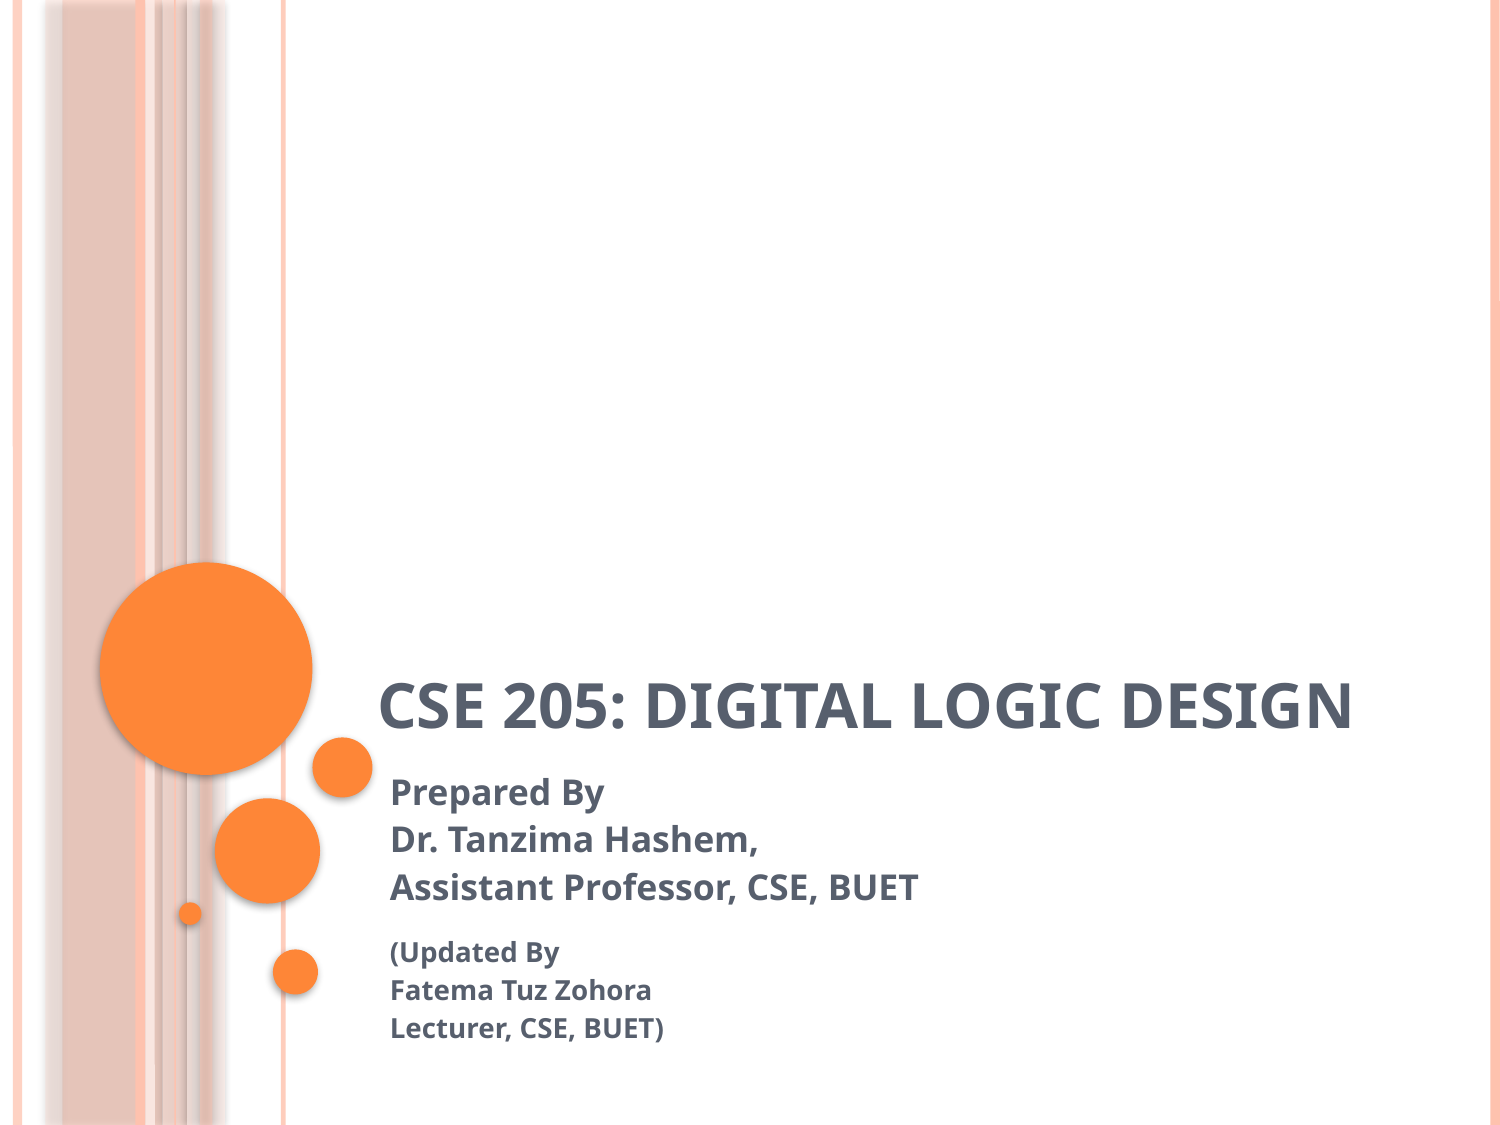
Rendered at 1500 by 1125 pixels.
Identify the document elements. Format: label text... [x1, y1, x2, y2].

title CSE 205: Digital Logic Design [362, 437, 1438, 749]
subtitle Prepared By Dr. Tanzima Hashem, Assistant Professor, CSE, BUET (Updated By Fatema Tuz Zohora Lecturer, CSE, BUET) [375, 762, 1388, 1053]
